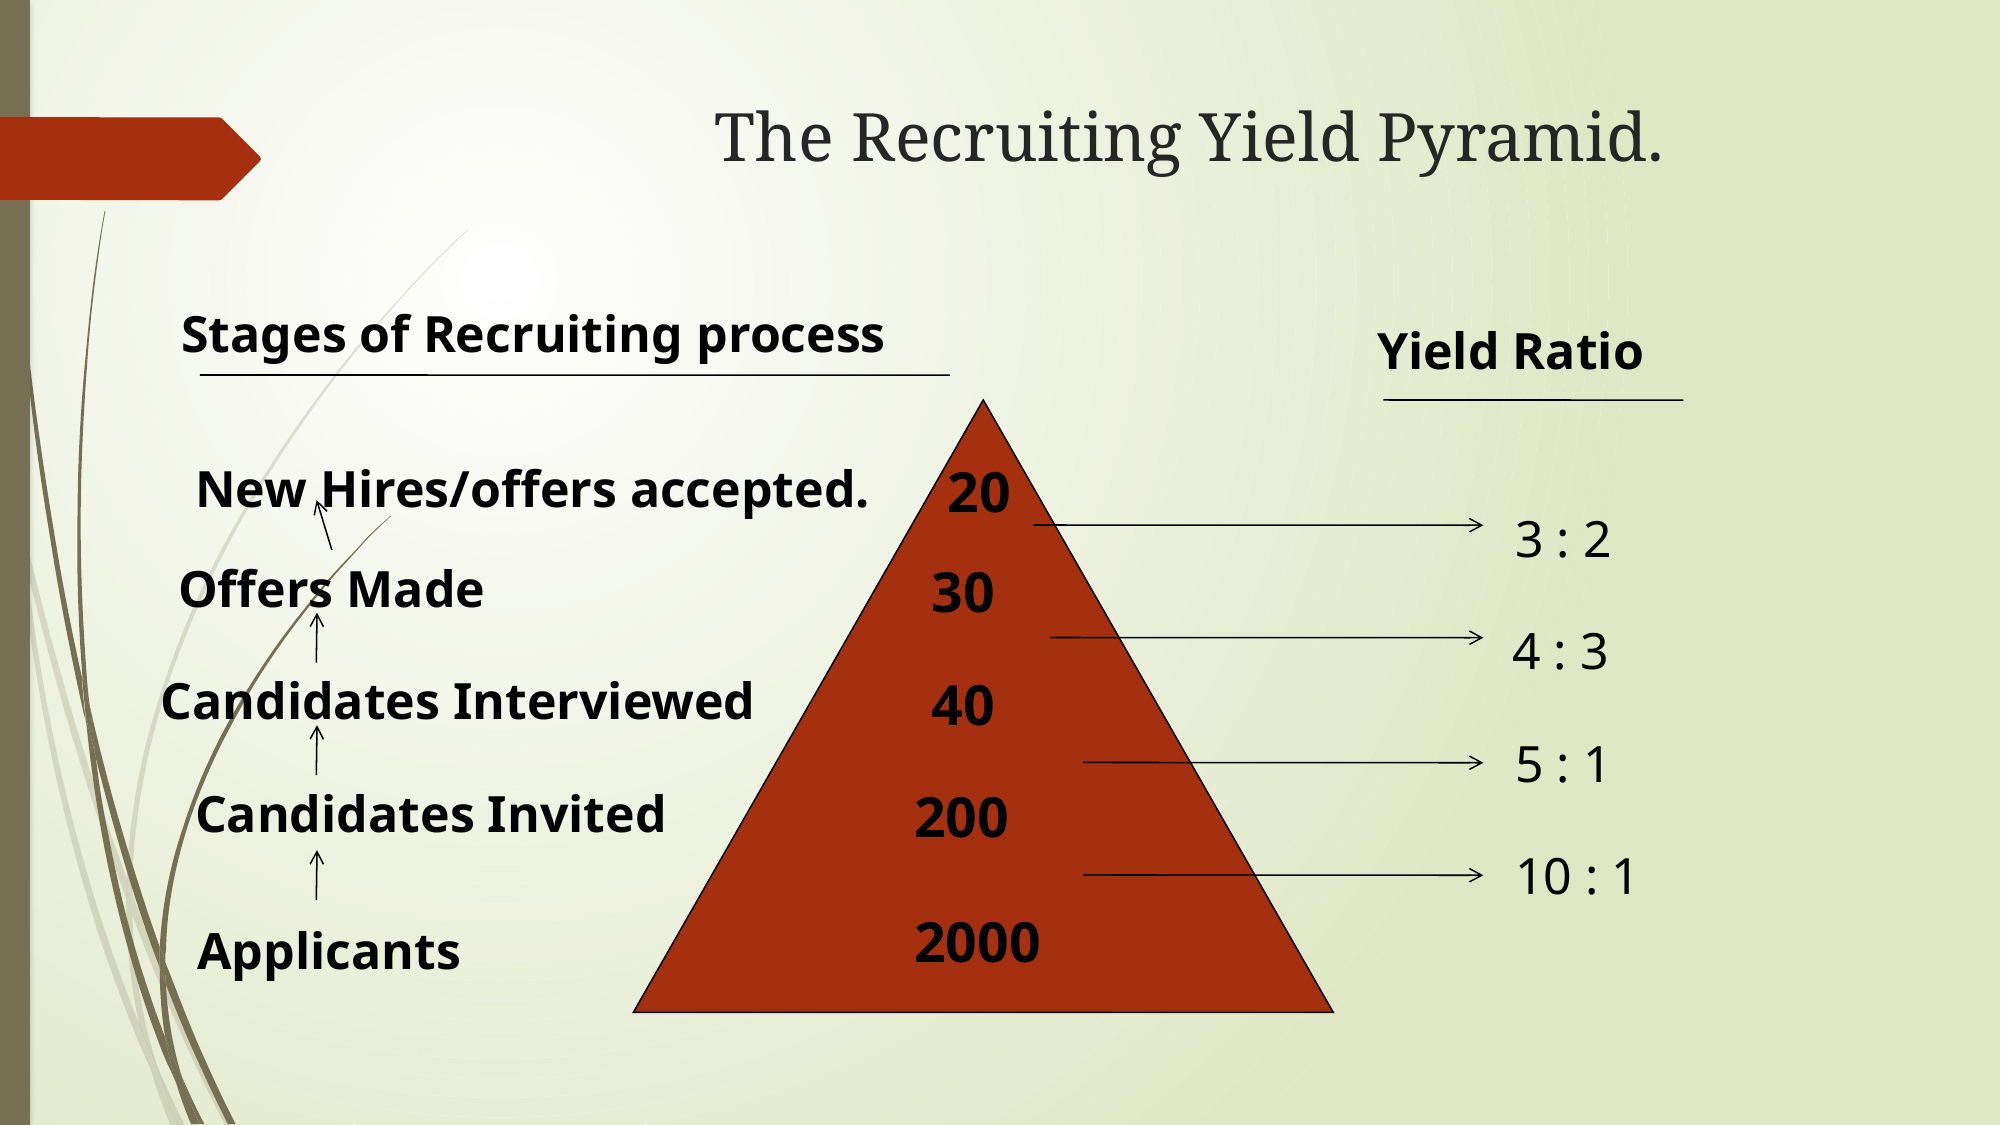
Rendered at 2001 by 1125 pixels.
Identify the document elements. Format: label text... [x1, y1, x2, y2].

text_box Candidates Interviewed [145, 662, 771, 738]
text_box 20 [933, 449, 1027, 532]
title The Recruiting Yield Pyramid. [99, 87, 1900, 275]
text_box 5 : 1 [1500, 724, 1627, 800]
text_box Stages of Recruiting process [166, 294, 967, 370]
text_box New Hires/offers accepted. [180, 449, 886, 525]
text_box 3 : 2 [1500, 499, 1627, 575]
text_box [955, 399, 1012, 449]
text_box 10 : 1 [1500, 837, 1656, 913]
text_box 30 [916, 549, 1010, 632]
text_box Applicants [182, 912, 476, 988]
text_box [633, 476, 1334, 1013]
text_box 2000 [899, 899, 1056, 982]
text_box 200 [899, 774, 1025, 857]
text_box 40 [916, 662, 1010, 744]
text_box Yield Ratio [1362, 312, 1659, 388]
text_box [316, 499, 333, 551]
text_box Offers Made [163, 549, 501, 625]
text_box 4 : 3 [1484, 612, 1624, 688]
text_box Candidates Invited [180, 774, 682, 850]
